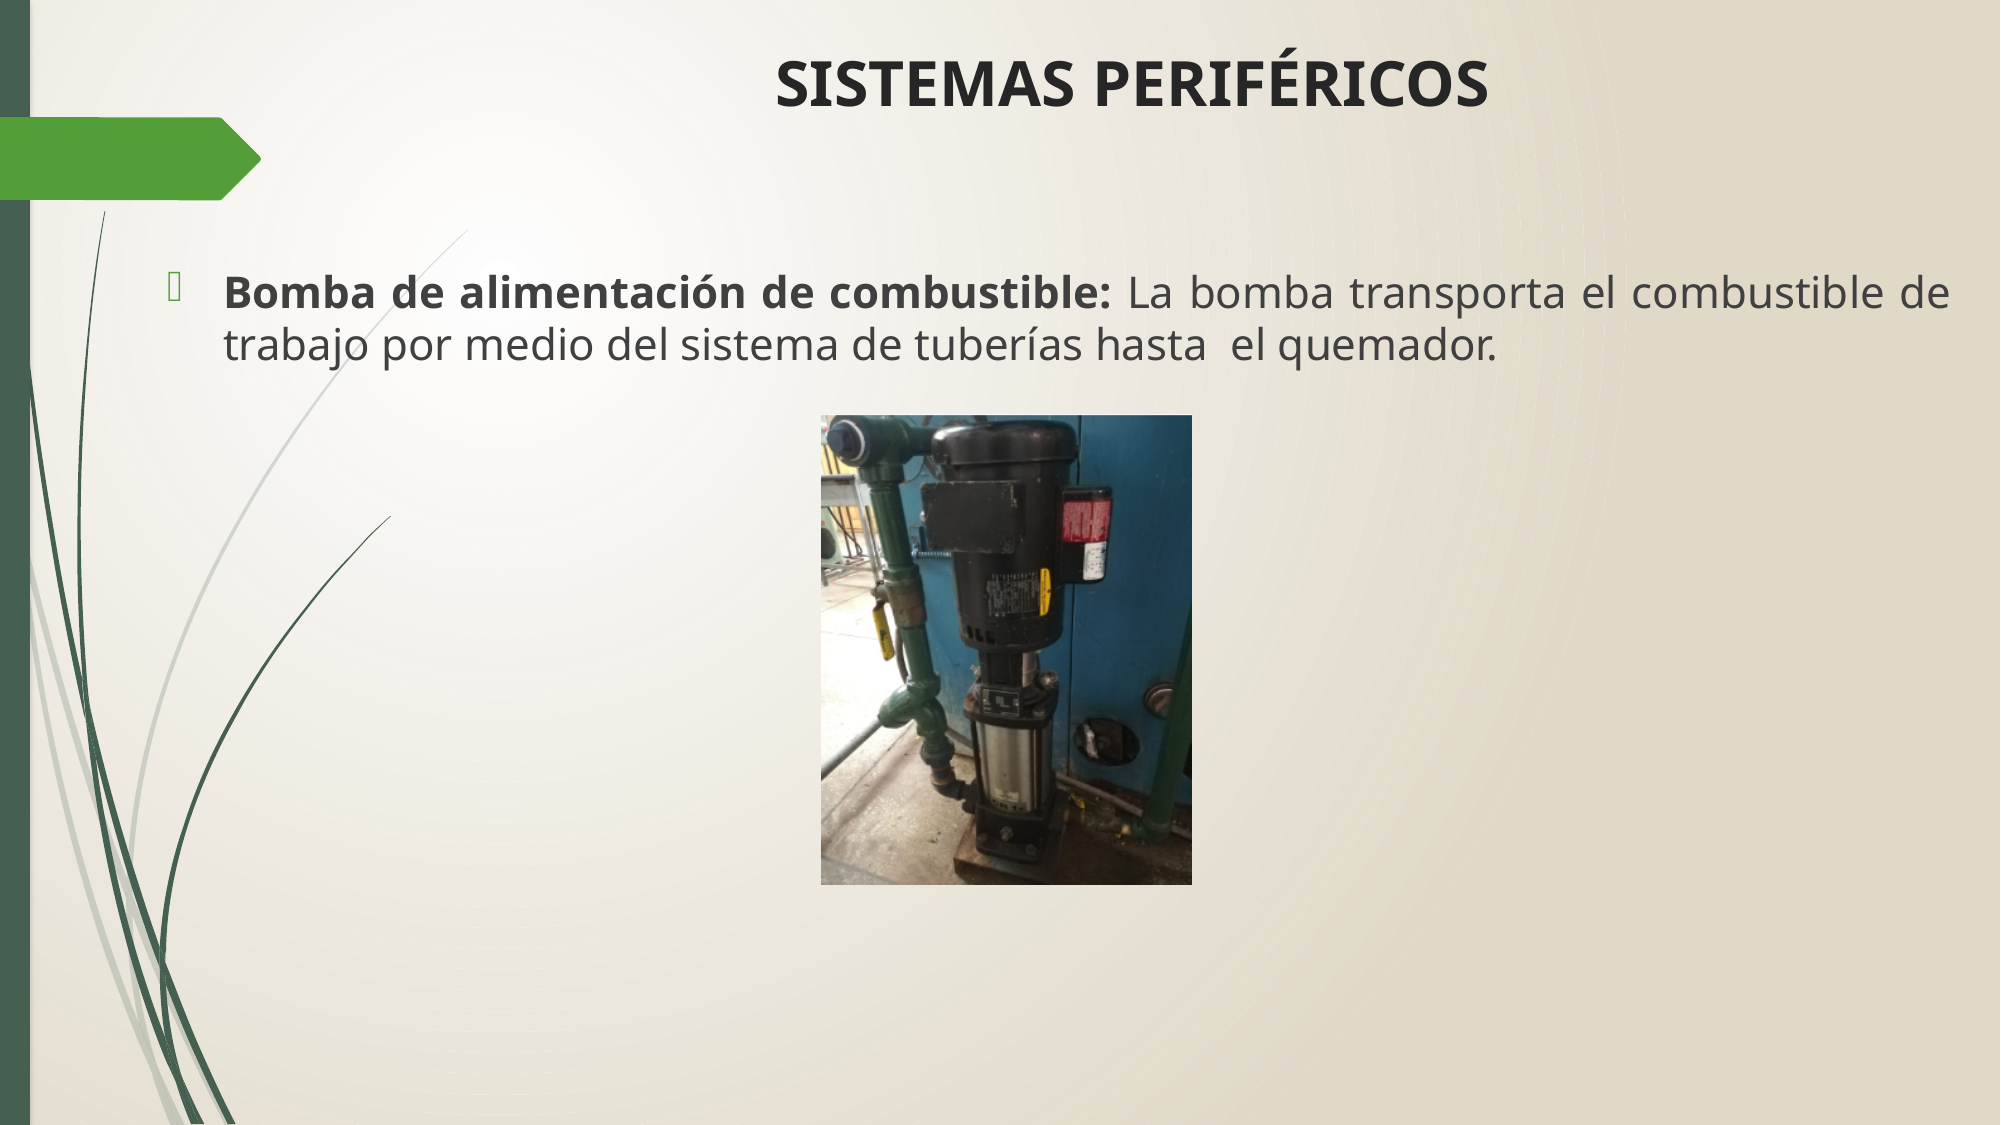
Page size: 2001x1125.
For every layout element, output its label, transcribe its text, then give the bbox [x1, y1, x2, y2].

picture [821, 414, 1192, 886]
title SISTEMAS PERIFÉRICOS [451, 36, 1815, 185]
list Bomba de alimentación de combustible: La bomba transporta el combustible de trabajo por medio del sistema de tuberías hasta el quemador. [152, 257, 1968, 1125]
